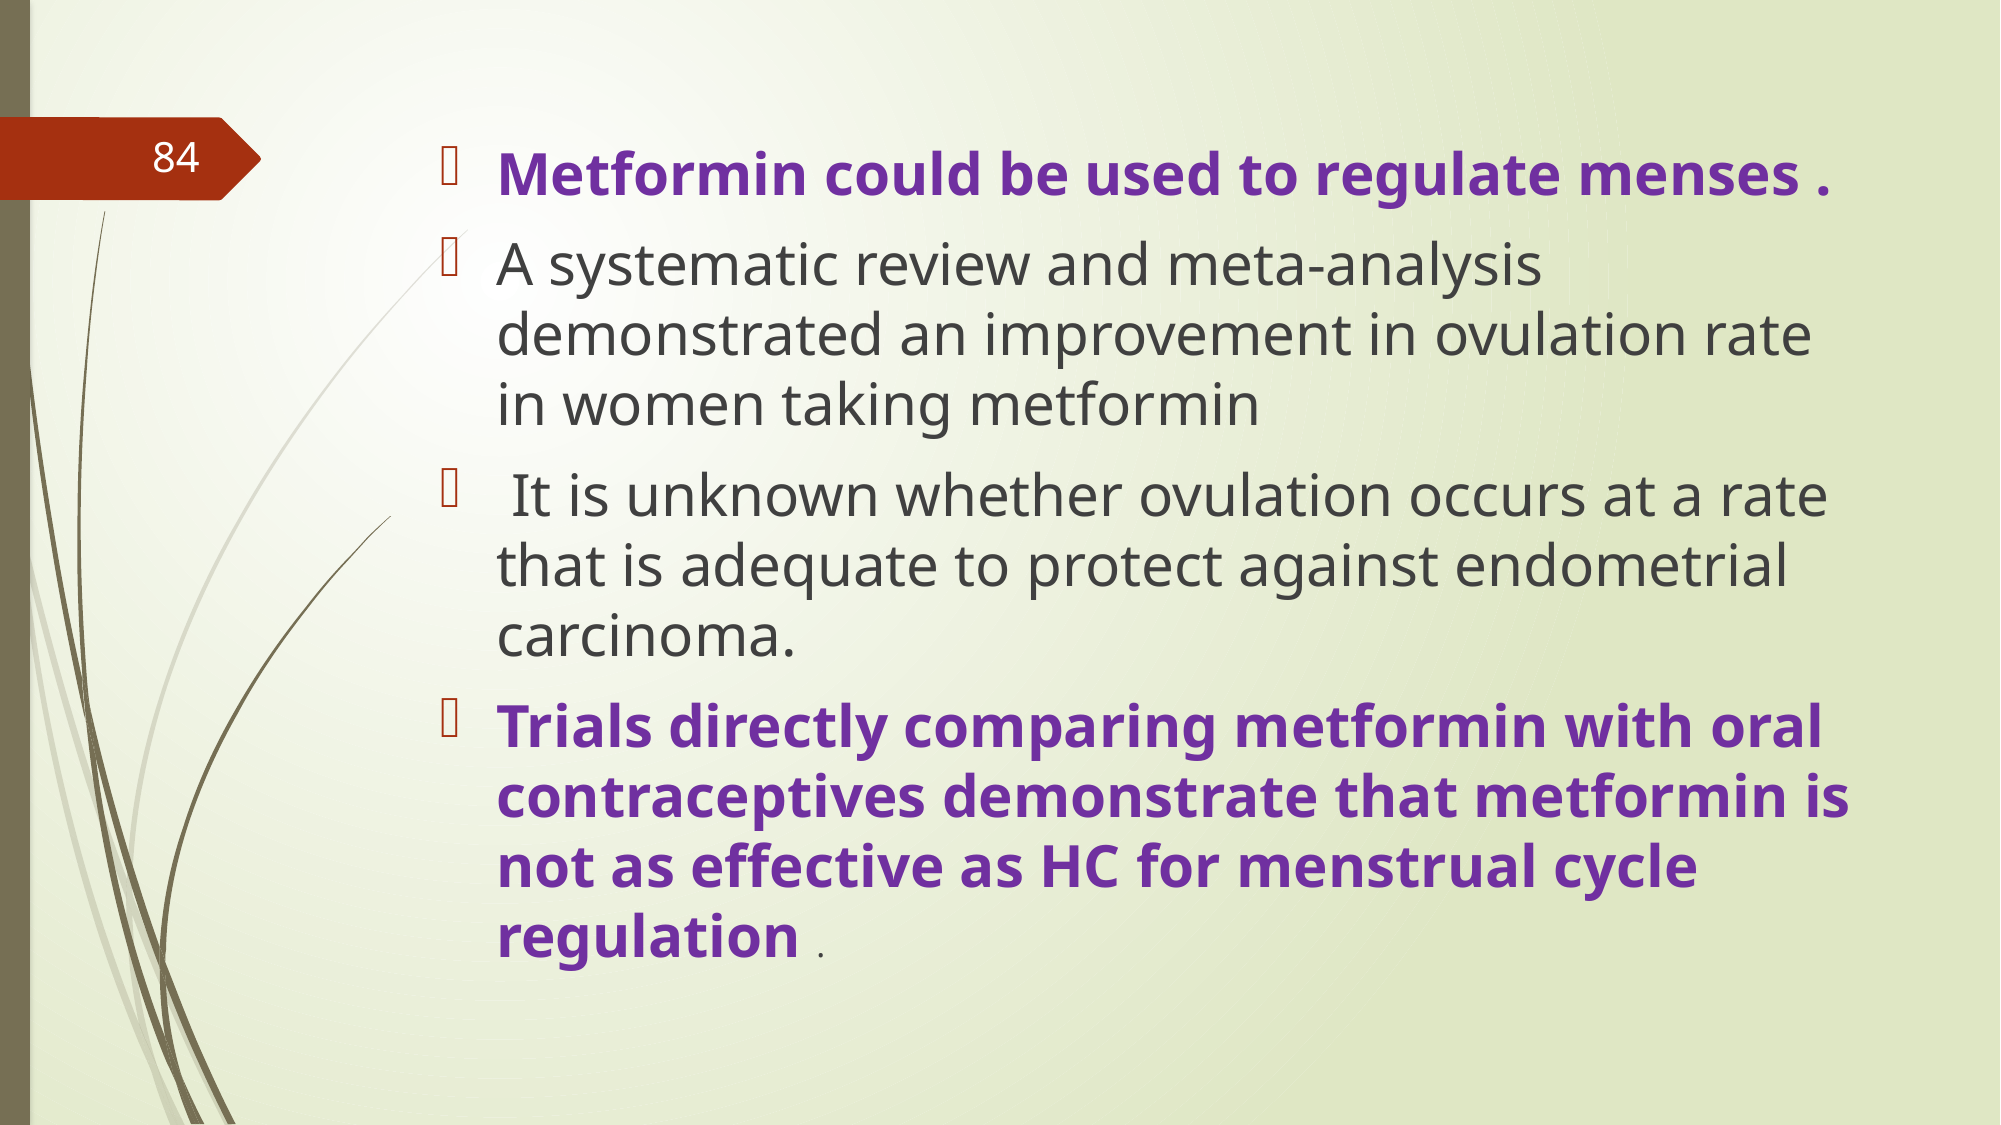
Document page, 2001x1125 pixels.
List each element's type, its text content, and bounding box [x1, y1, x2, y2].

slide_number 84 [87, 129, 216, 190]
list Metformin could be used to regulate menses . A systematic review and meta-analysis demonstrated an improvement in ovulation rate in women taking metformin It is unknown whether ovulation occurs at a rate that is adequate to protect against endometrial carcinoma. Trials directly comparing metformin with oral contraceptives demonstrate that metformin is not as effective as HC for menstrual cycle regulation . [424, 129, 1888, 1001]
